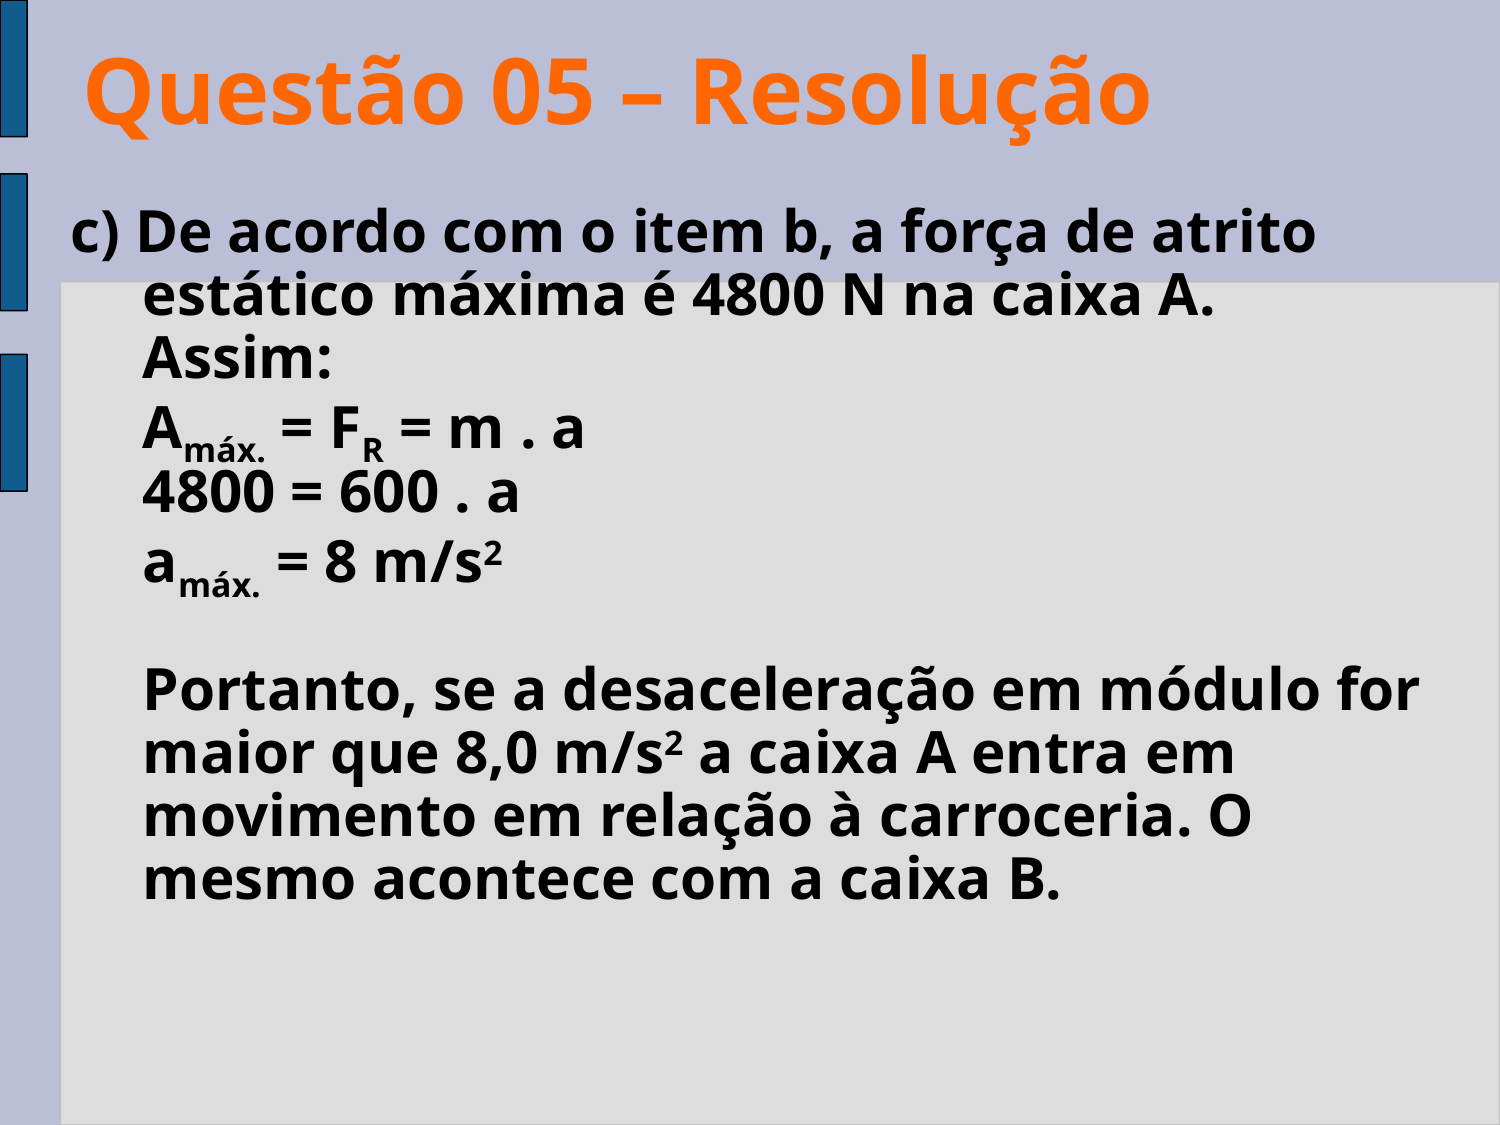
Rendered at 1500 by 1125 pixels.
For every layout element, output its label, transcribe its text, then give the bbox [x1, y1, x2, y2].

text_box c) De acordo com o item b, a força de atrito estático máxima é 4800 N na caixa A. Assim: Amáx. = FR = m . a 4800 = 600 . a amáx. = 8 m/s2 Portanto, se a desaceleração em módulo for maior que 8,0 m/s2 a caixa A entra em movimento em relação à carroceria. O mesmo acontece com a caixa B. [49, 194, 1463, 920]
text_box Questão 05 – Resolução [67, 24, 1170, 151]
